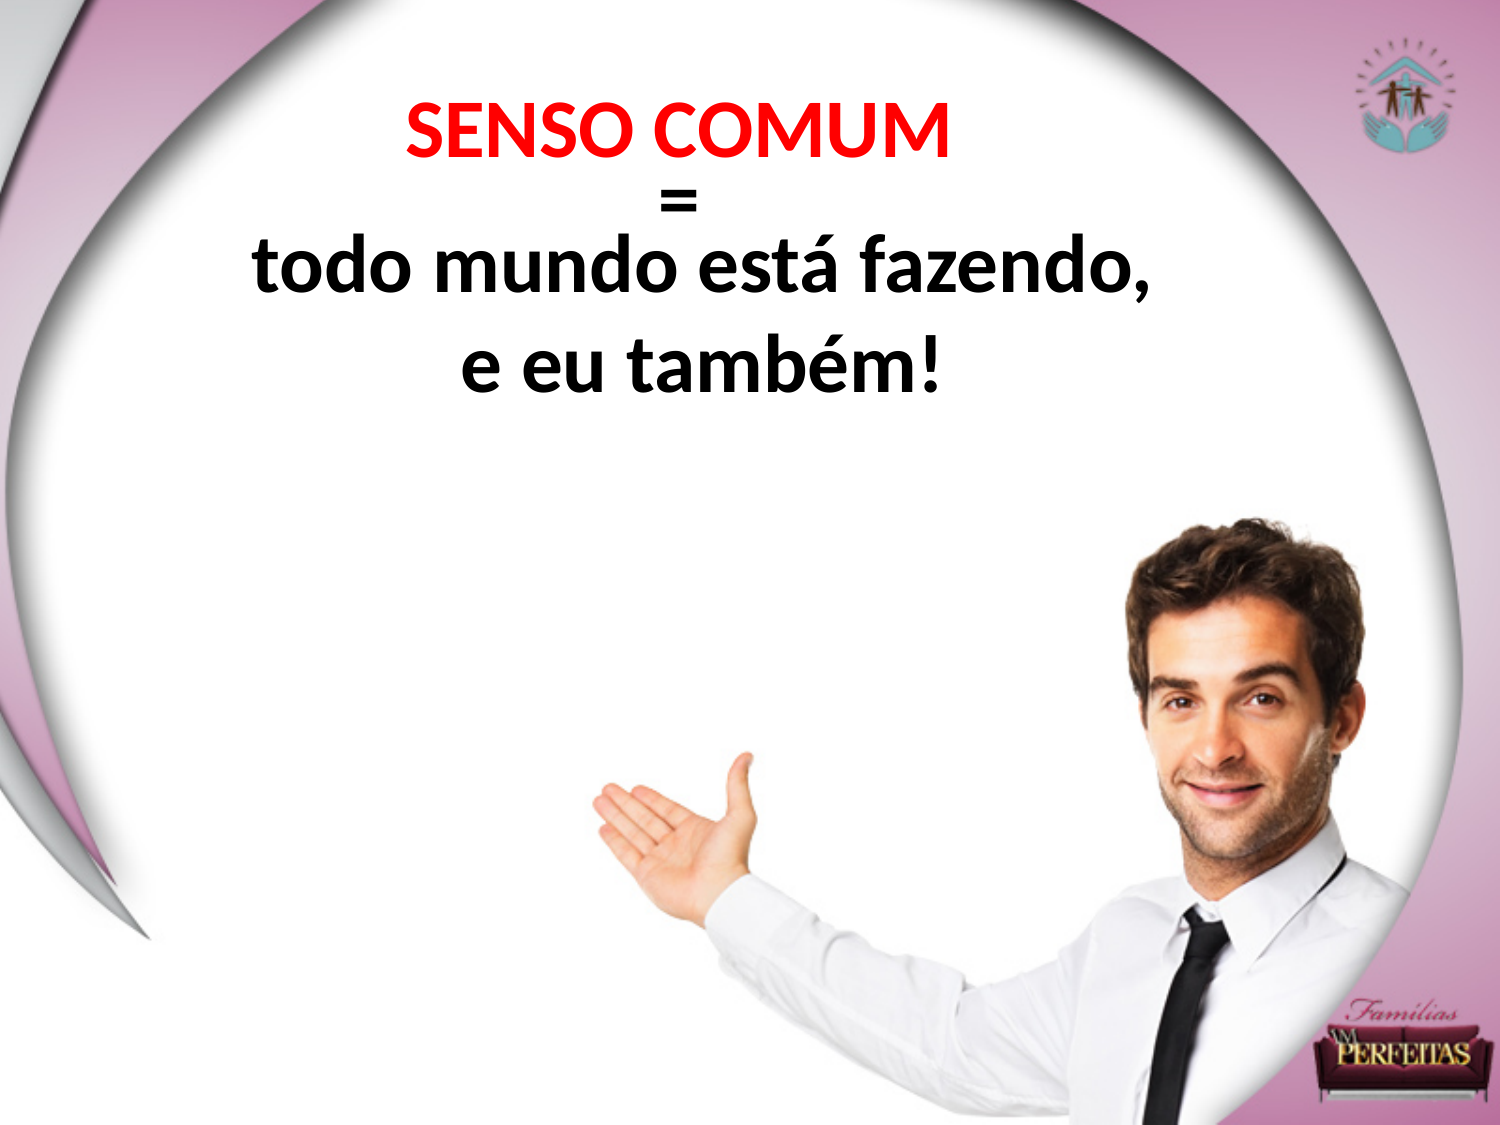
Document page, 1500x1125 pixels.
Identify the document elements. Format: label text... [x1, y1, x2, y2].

text_box = [312, 137, 1046, 202]
text_box SENSO COMUM [312, 66, 1046, 137]
picture [0, 0, 1500, 1125]
text_box todo mundo está fazendo, e eu também! [218, 202, 1187, 417]
